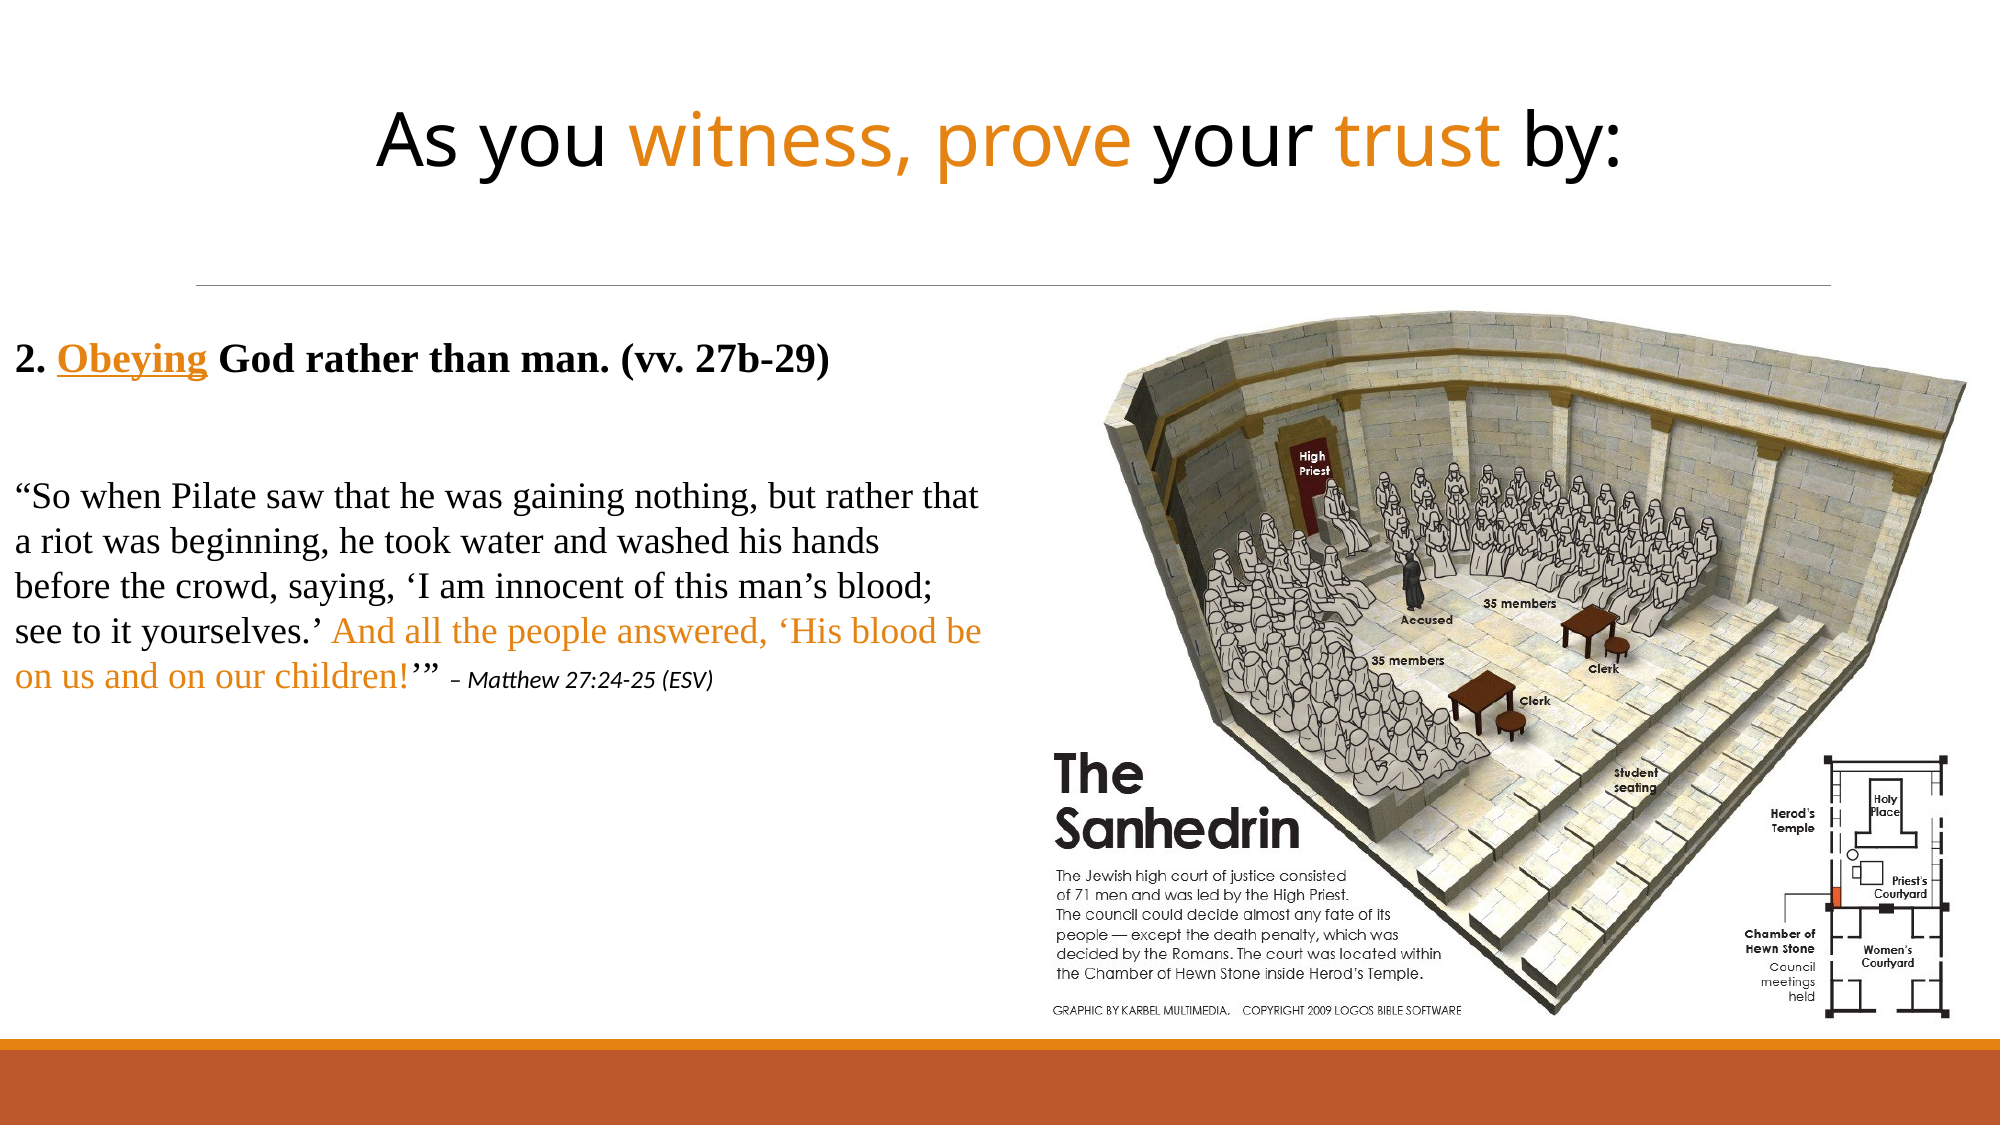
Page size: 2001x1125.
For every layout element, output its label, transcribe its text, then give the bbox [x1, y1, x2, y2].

text_box “So when Pilate saw that he was gaining nothing, but rather that a riot was beginning, he took water and washed his hands before the crowd, saying, ‘I am innocent of this man’s blood; see to it yourselves.’ And all the people answered, ‘His blood be on us and on our children!’” – Matthew 27:24-25 (ESV) [0, 463, 1000, 749]
text_box 2. Obeying God rather than man. (vv. 27b-29) [0, 323, 1027, 389]
picture [1029, 287, 2000, 1038]
text_box As you witness, prove your trust by: [0, 83, 2000, 189]
